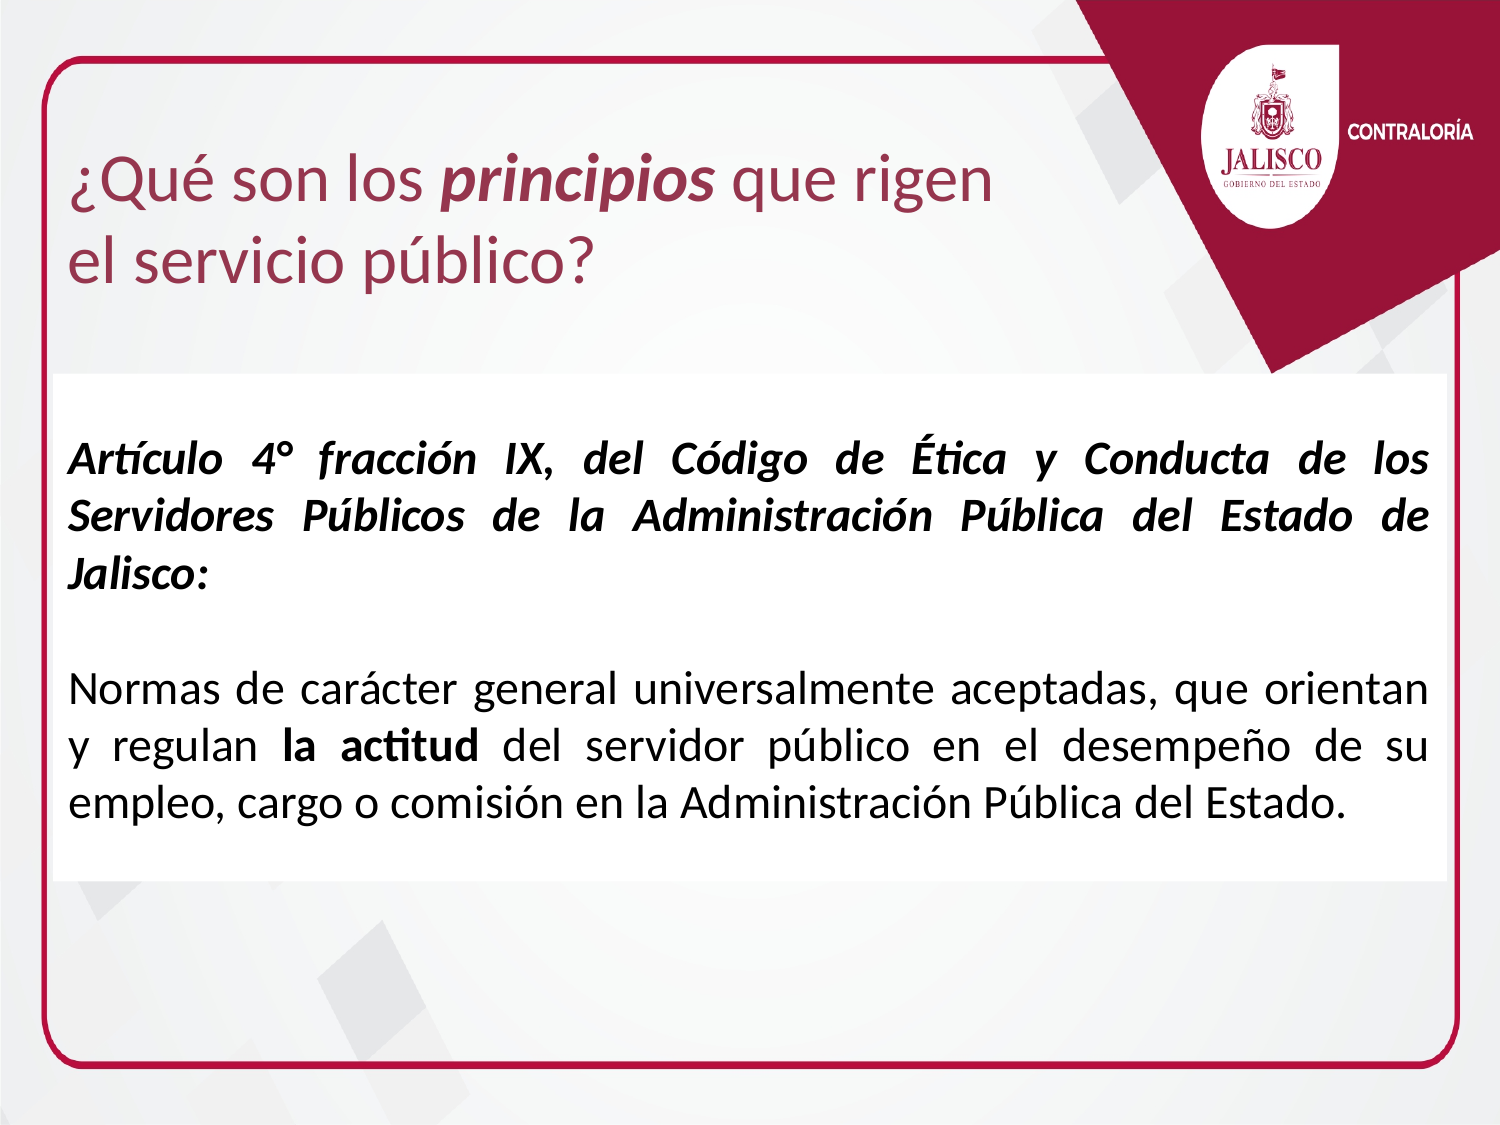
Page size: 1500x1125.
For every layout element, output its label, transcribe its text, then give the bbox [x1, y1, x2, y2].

picture [0, 0, 1500, 1125]
title Artículo 4° fracción IX, del Código de Ética y Conducta de los Servidores Públicos de la Administración Pública del Estado de Jalisco: Normas de carácter general universalmente aceptadas, que orientan y regulan la actitud del servidor público en el desempeño de su empleo, cargo o comisión en la Administración Pública del Estado. [53, 373, 1447, 882]
text_box ¿Qué son los principios que rigen el servicio público? [53, 125, 1046, 305]
